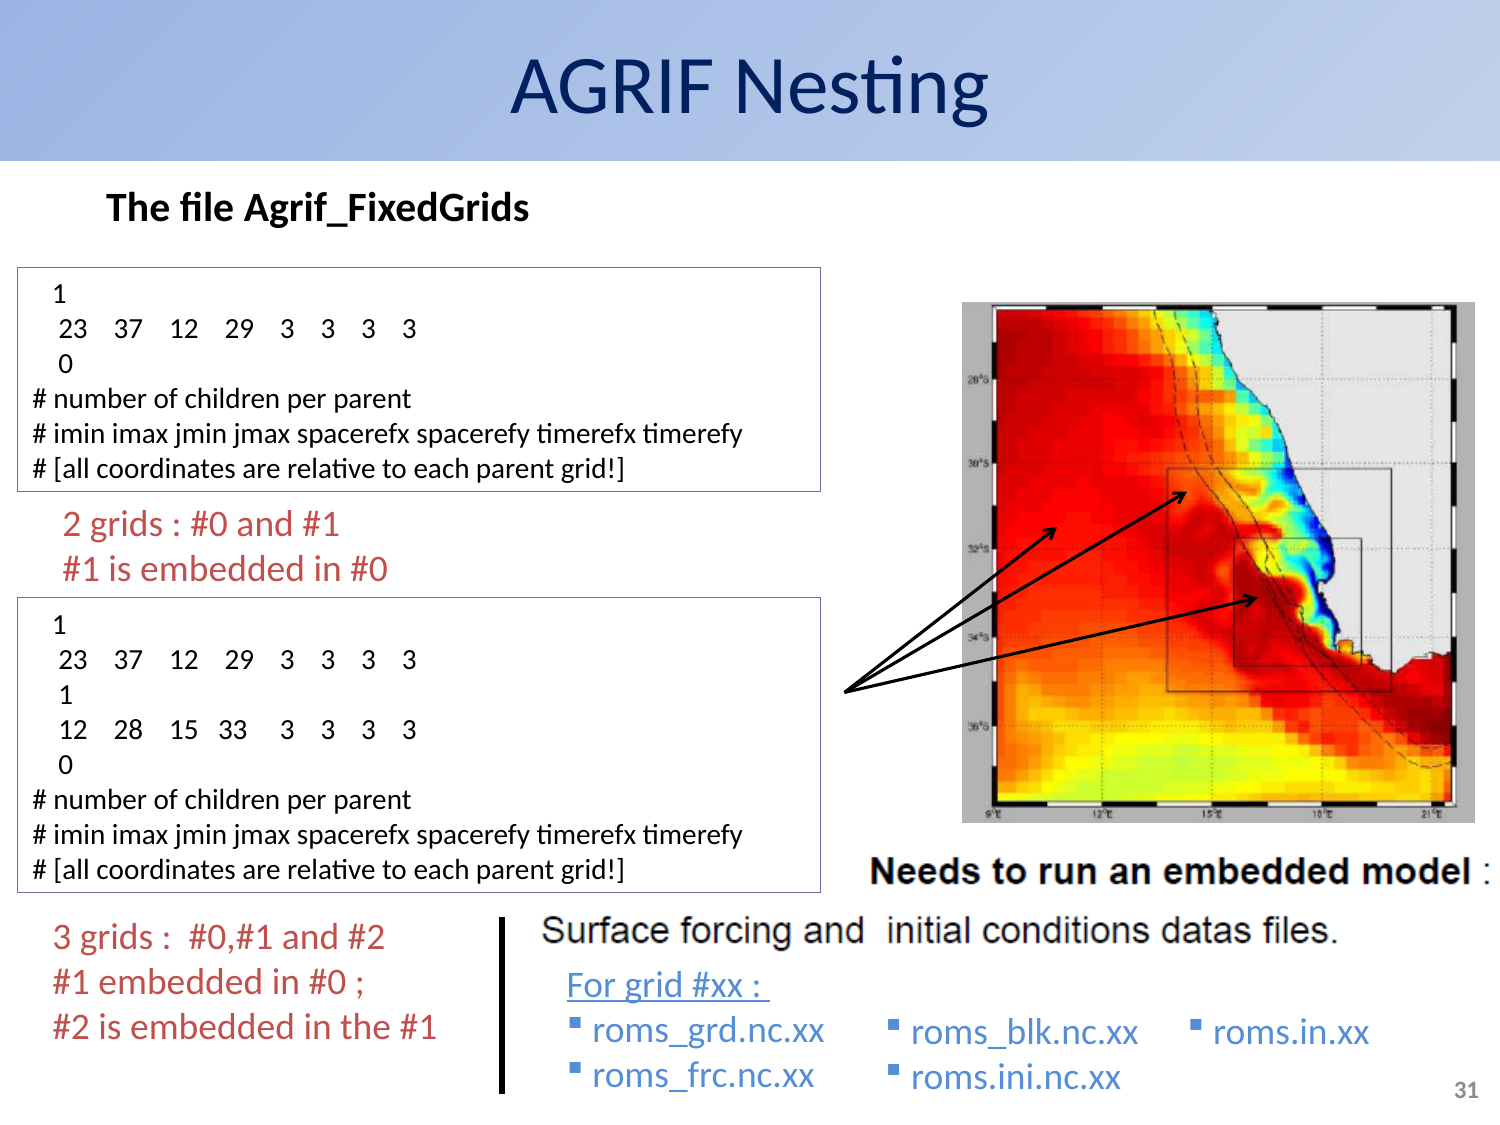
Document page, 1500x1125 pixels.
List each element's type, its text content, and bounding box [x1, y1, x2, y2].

text_box 3 grids : #0,#1 and #2 #1 embedded in #0 ; #2 is embedded in the #1 [37, 904, 453, 1055]
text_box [844, 491, 1188, 595]
text_box 2 grids : #0 and #1 #1 is embedded in #0 [47, 491, 404, 597]
title AGRIF Nesting [0, 0, 1500, 162]
slide_number 31 [1144, 1058, 1495, 1119]
text_box For grid #xx : roms_grd.nc.xx roms_frc.nc.xx [551, 985, 840, 1102]
text_box The file Agrif_FixedGrids [91, 172, 555, 238]
text_box roms.in.xx [1172, 999, 1385, 1060]
text_box roms_blk.nc.xx roms.ini.nc.xx [870, 999, 1154, 1105]
text_box 1 23 37 12 29 3 3 3 3 0 # number of children per parent # imin imax jmin jmax spacerefx spacerefy timerefx timerefy # [all coordinates are relative to each parent grid!] [17, 267, 821, 492]
text_box 1 23 37 12 29 3 3 3 3 1 12 28 15 33 3 3 3 3 0 # number of children per parent # imin imax jmin jmax spacerefx spacerefy timerefx timerefy # [all coordinates are relative to each parent grid!] [17, 597, 821, 893]
picture [537, 302, 1500, 975]
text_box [844, 597, 1258, 693]
